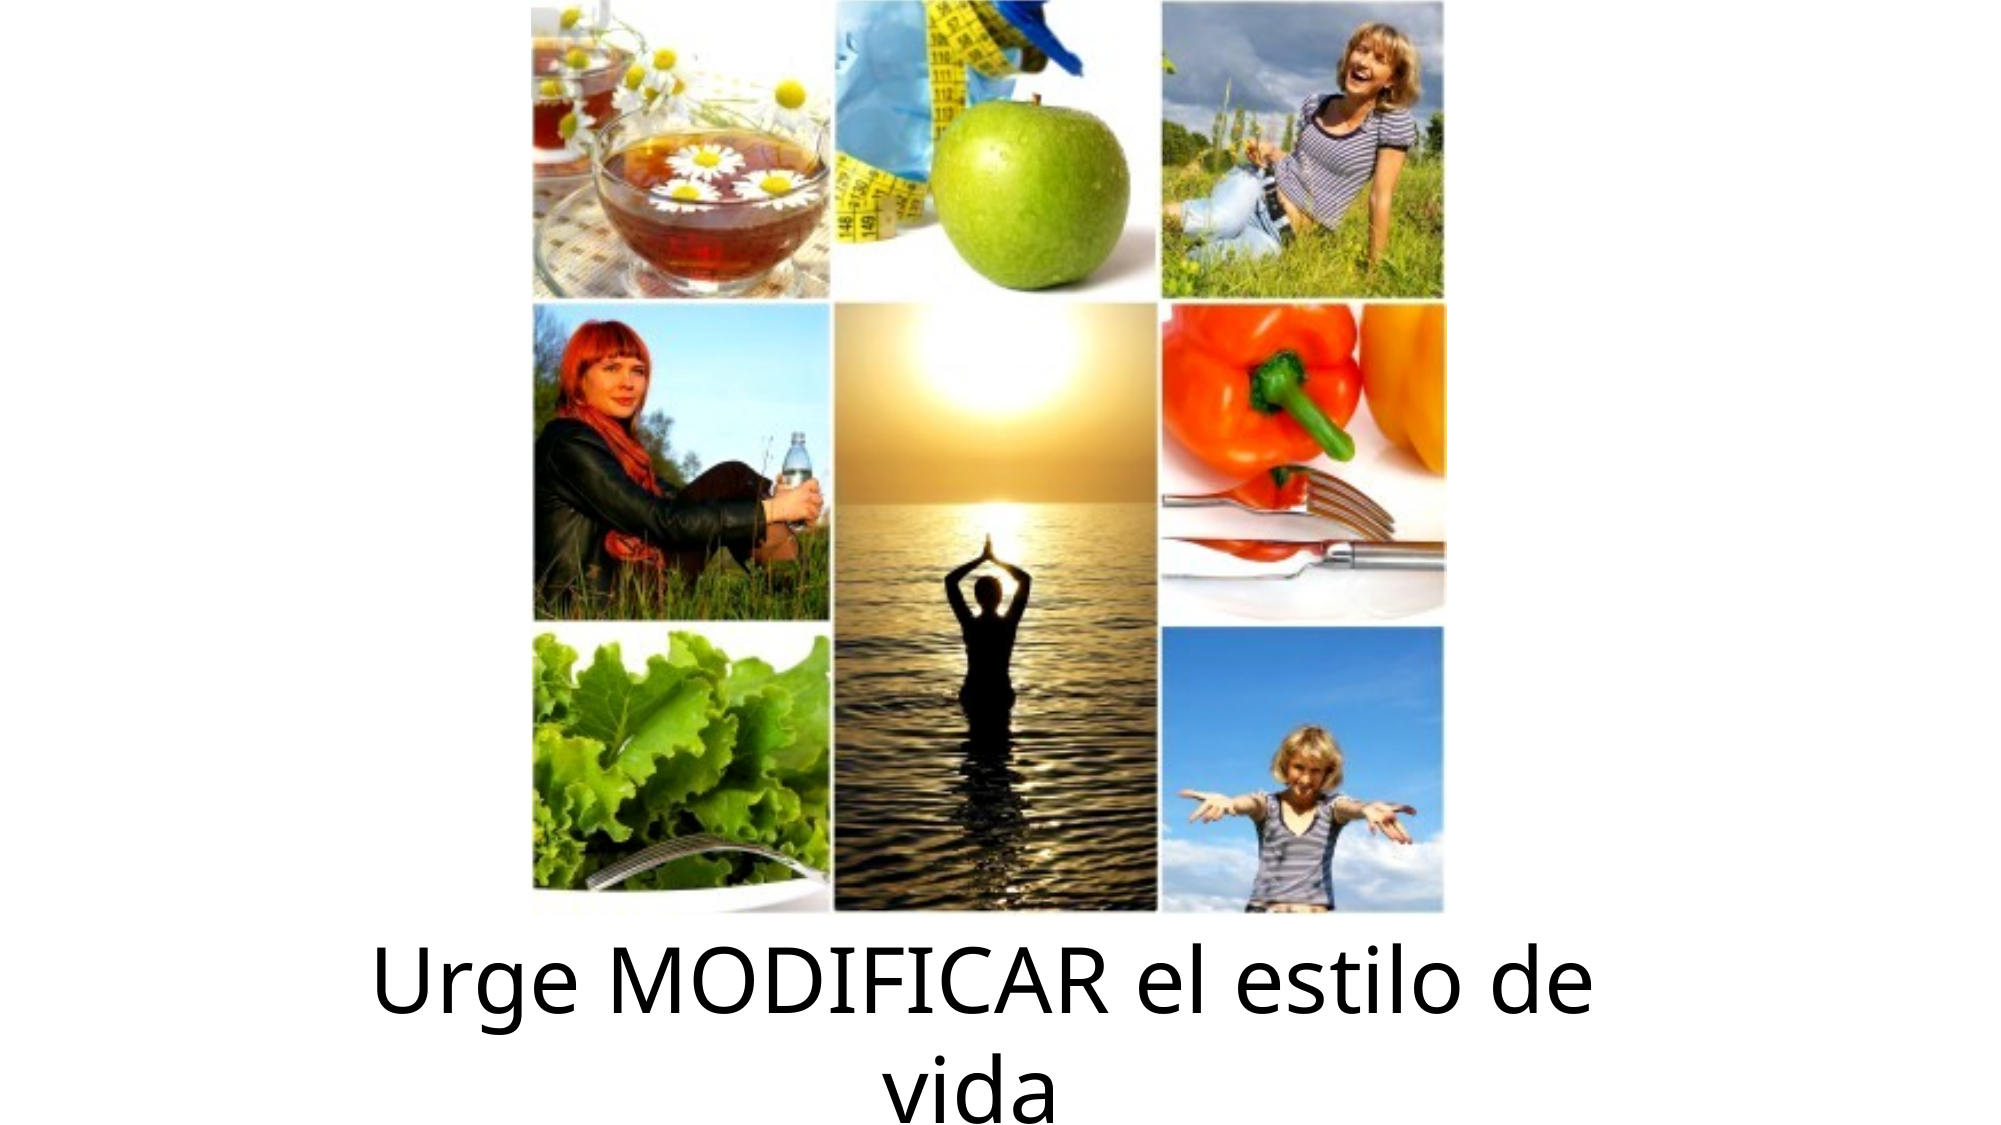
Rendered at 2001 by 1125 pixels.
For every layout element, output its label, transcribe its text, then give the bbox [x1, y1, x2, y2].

text_box Urge MODIFICAR el estilo de vida a lo largo del ciclo de vida [308, 914, 1659, 1102]
picture [531, 0, 1447, 916]
